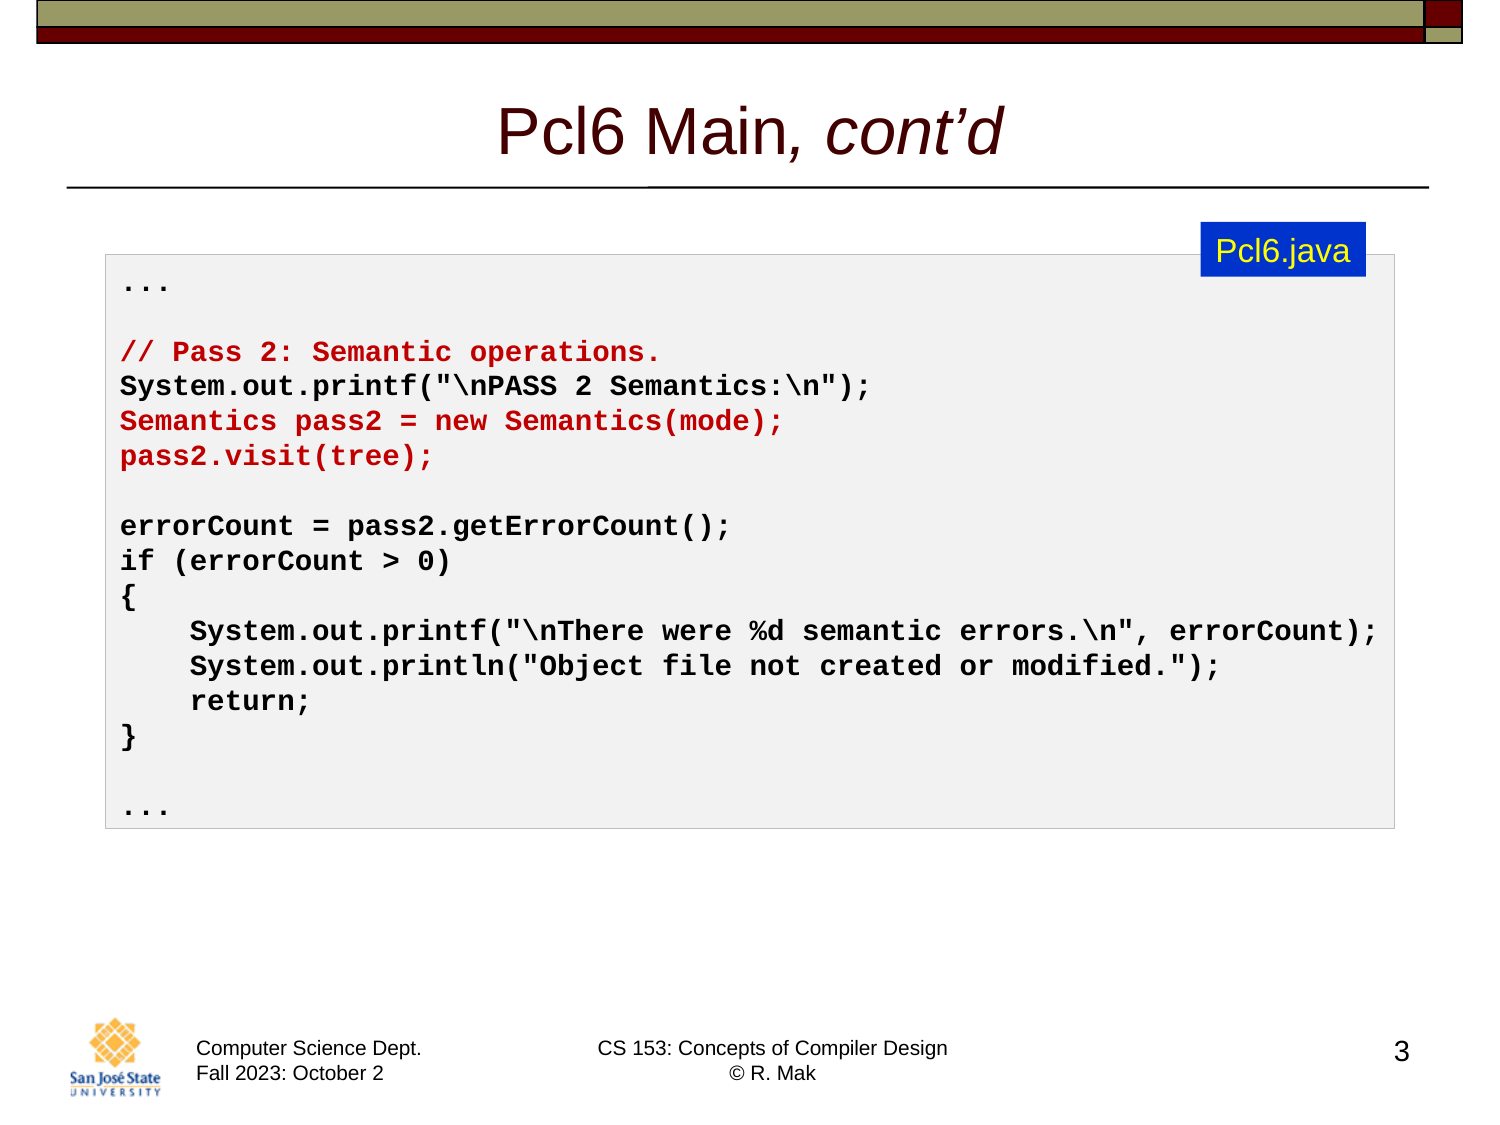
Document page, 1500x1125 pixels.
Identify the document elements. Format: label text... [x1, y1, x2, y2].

picture [60, 1012, 166, 1112]
text_box Pcl6.java [1200, 221, 1366, 277]
text_box ... // Pass 2: Semantic operations. System.out.printf("\nPASS 2 Semantics:\n"); Semantics pass2 = new Semantics(mode); pass2.visit(tree); errorCount = pass2.getErrorCount(); if (errorCount > 0) { System.out.printf("\nThere were %d semantic errors.\n", errorCount); System.out.println("Object file not created or modified."); return; } ... [105, 254, 1395, 829]
title Pcl6 Main, cont’d [75, 67, 1425, 175]
slide_number 3 [1320, 1025, 1425, 1100]
